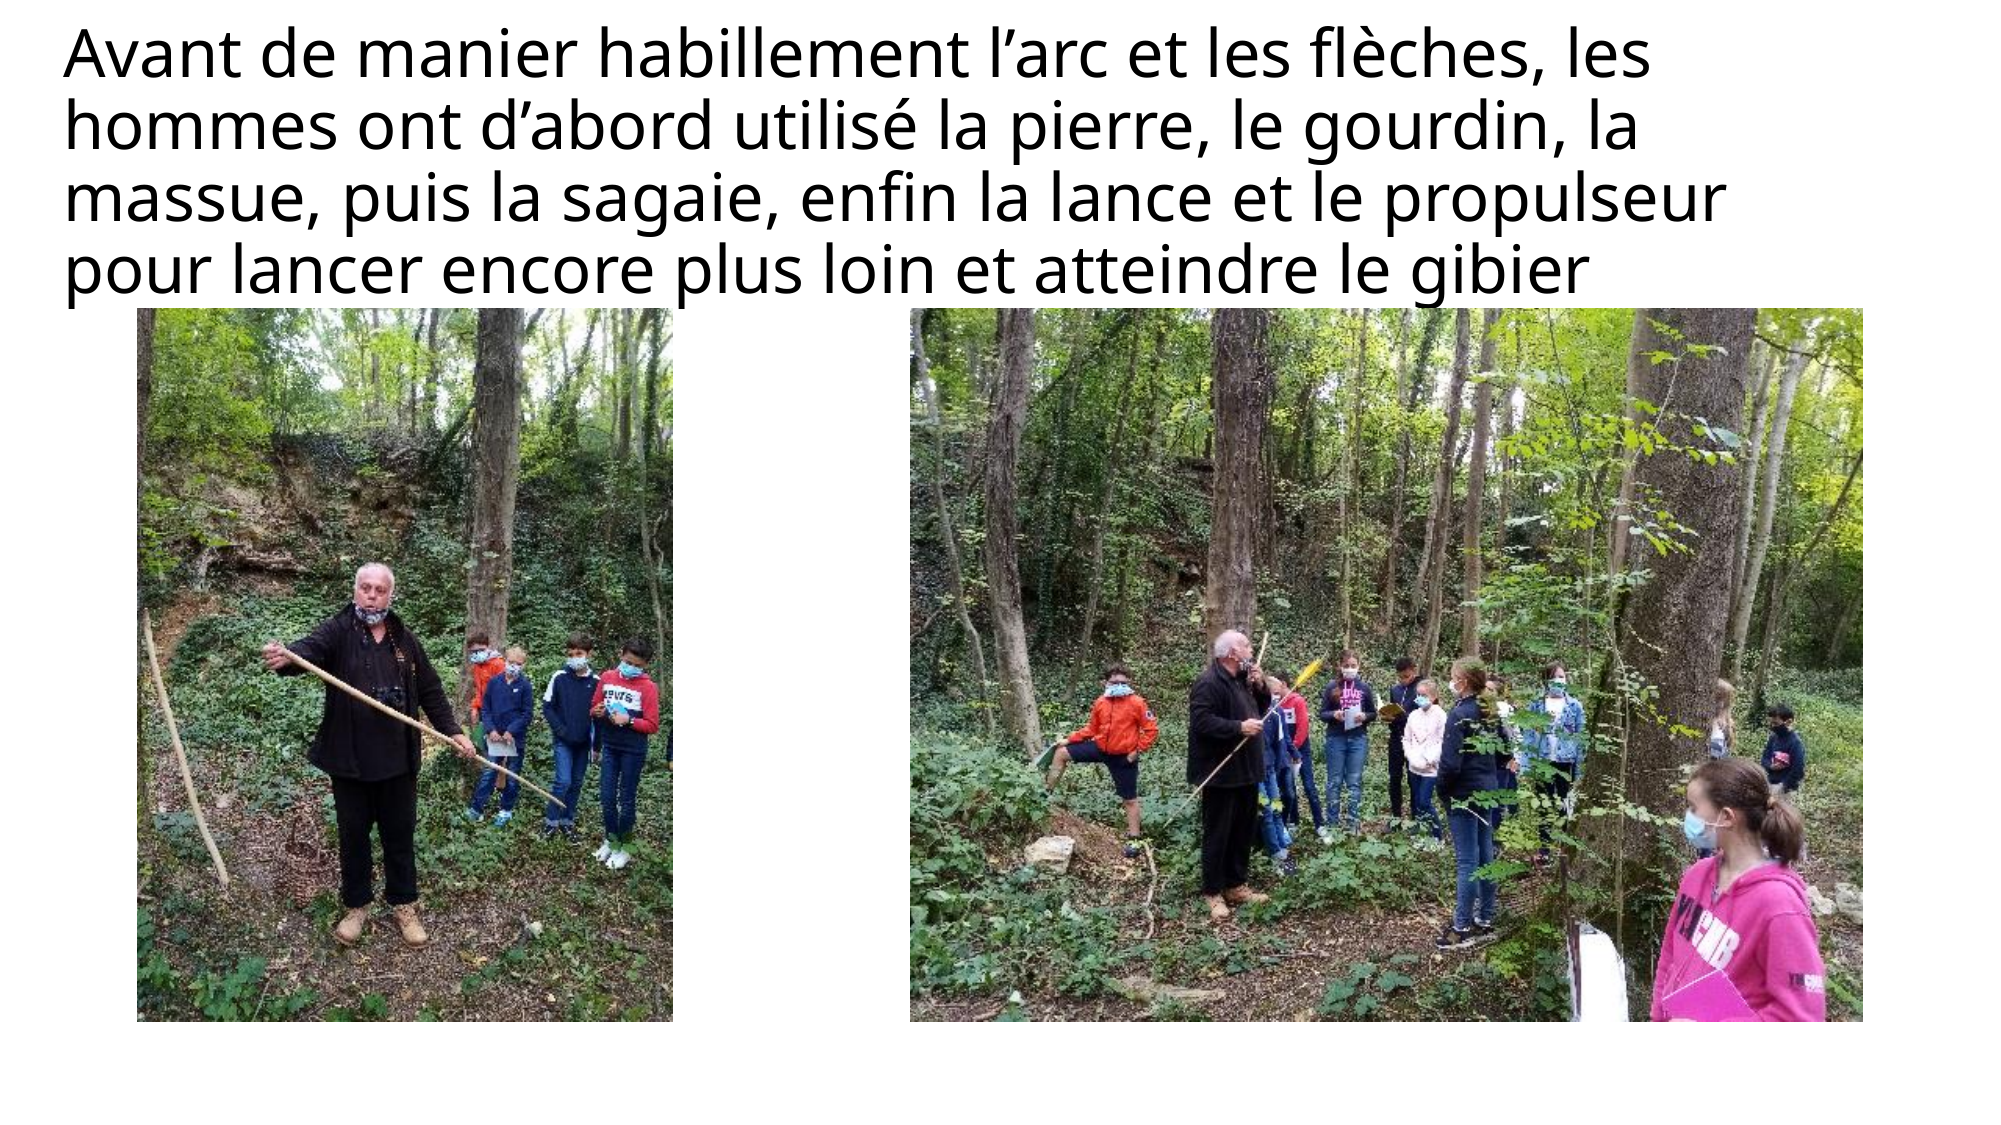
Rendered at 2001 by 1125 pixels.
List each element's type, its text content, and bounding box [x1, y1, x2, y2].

picture [910, 308, 1863, 1022]
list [137, 308, 673, 1022]
title Avant de manier habillement l’arc et les flèches, les hommes ont d’abord utilisé la pierre, le gourdin, la massue, puis la sagaie, enfin la lance et le propulseur pour lancer encore plus loin et atteindre le gibier [48, 55, 1774, 273]
